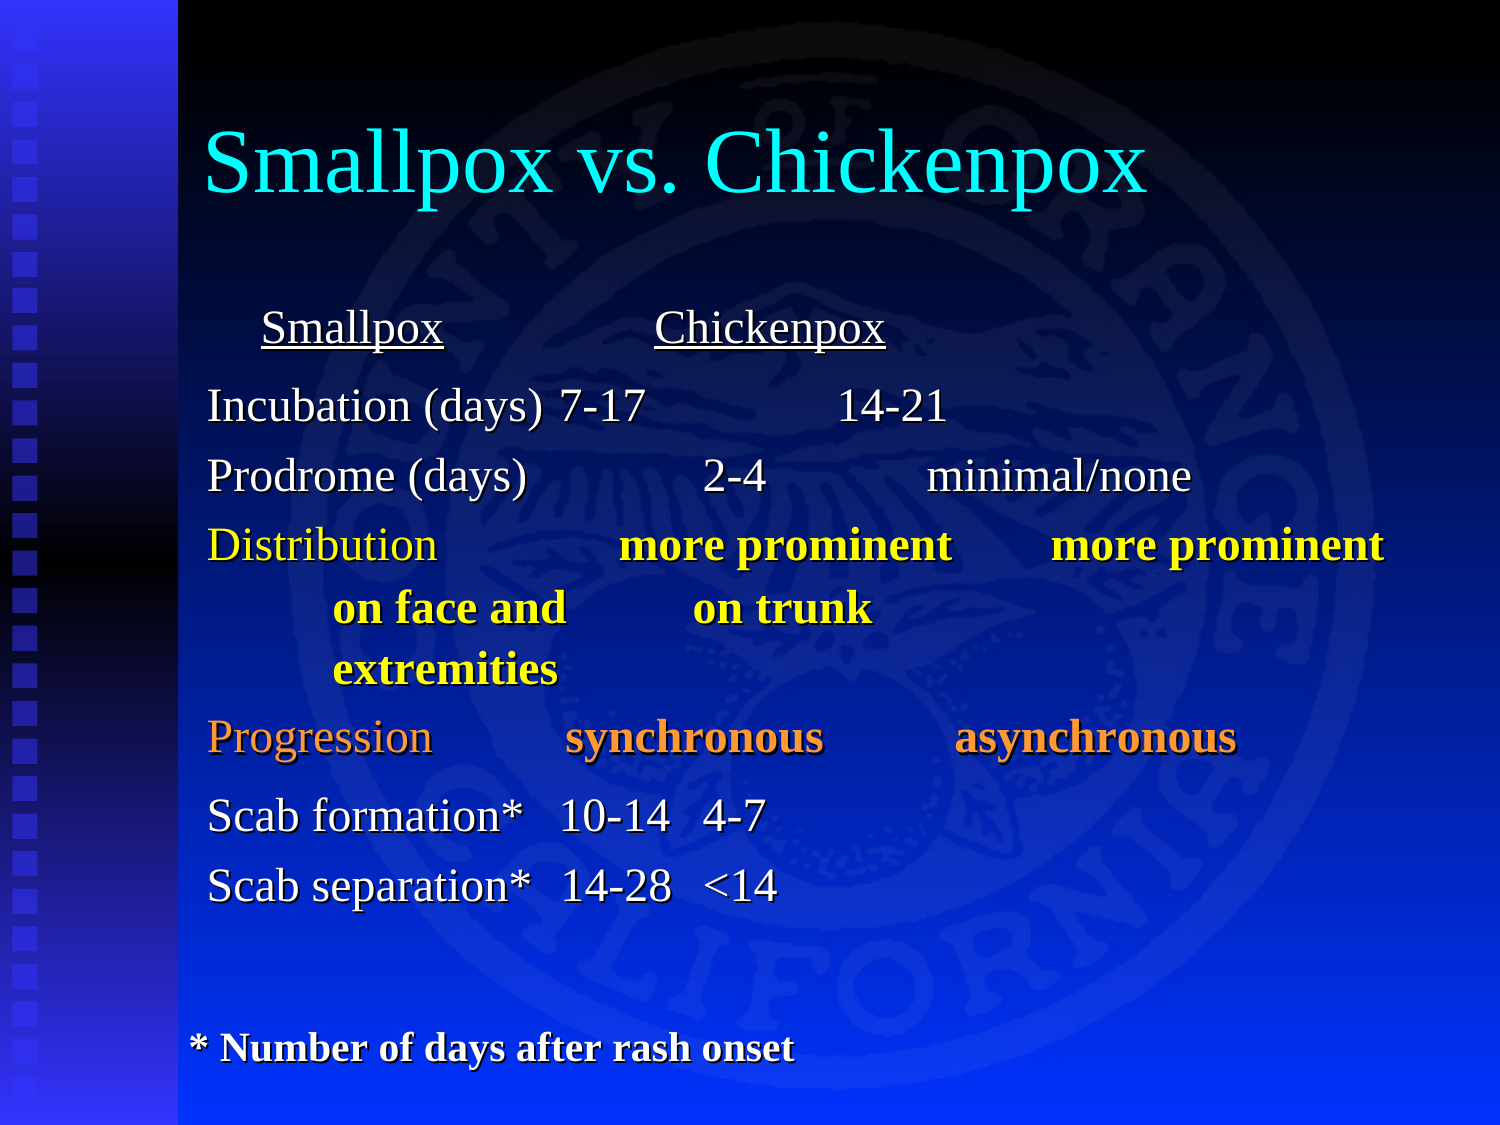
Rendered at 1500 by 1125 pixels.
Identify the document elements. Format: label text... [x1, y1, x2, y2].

picture [0, 0, 1500, 1125]
text_box * Number of days after rash onset [174, 1012, 810, 1078]
title Smallpox vs. Chickenpox [187, 62, 1463, 250]
list Smallpox Chickenpox Incubation (days) 7-17 14-21 Prodrome (days) 2-4 minimal/none Distribution more prominent more prominent on face and on trunk extremities Progression synchronous asynchronous Scab formation* 10-14 4-7 Scab separation* 14-28 <14 [191, 287, 1400, 963]
